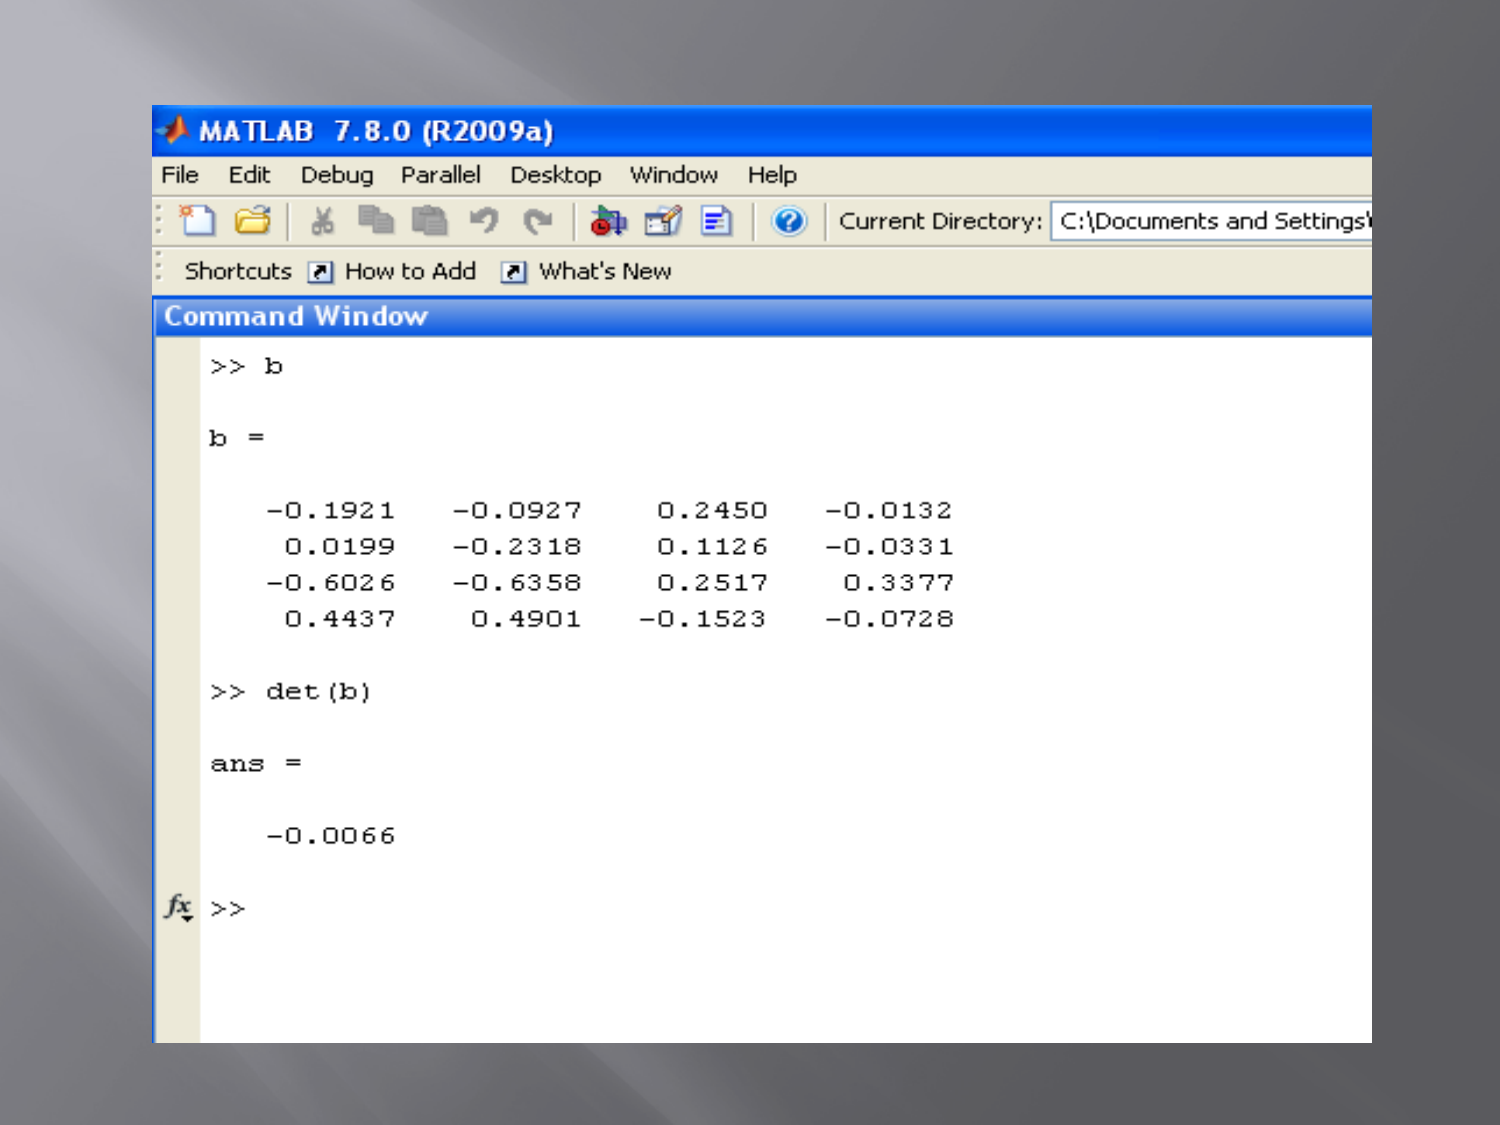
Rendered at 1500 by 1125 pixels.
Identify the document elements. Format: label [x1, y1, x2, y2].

picture [152, 105, 1372, 1044]
